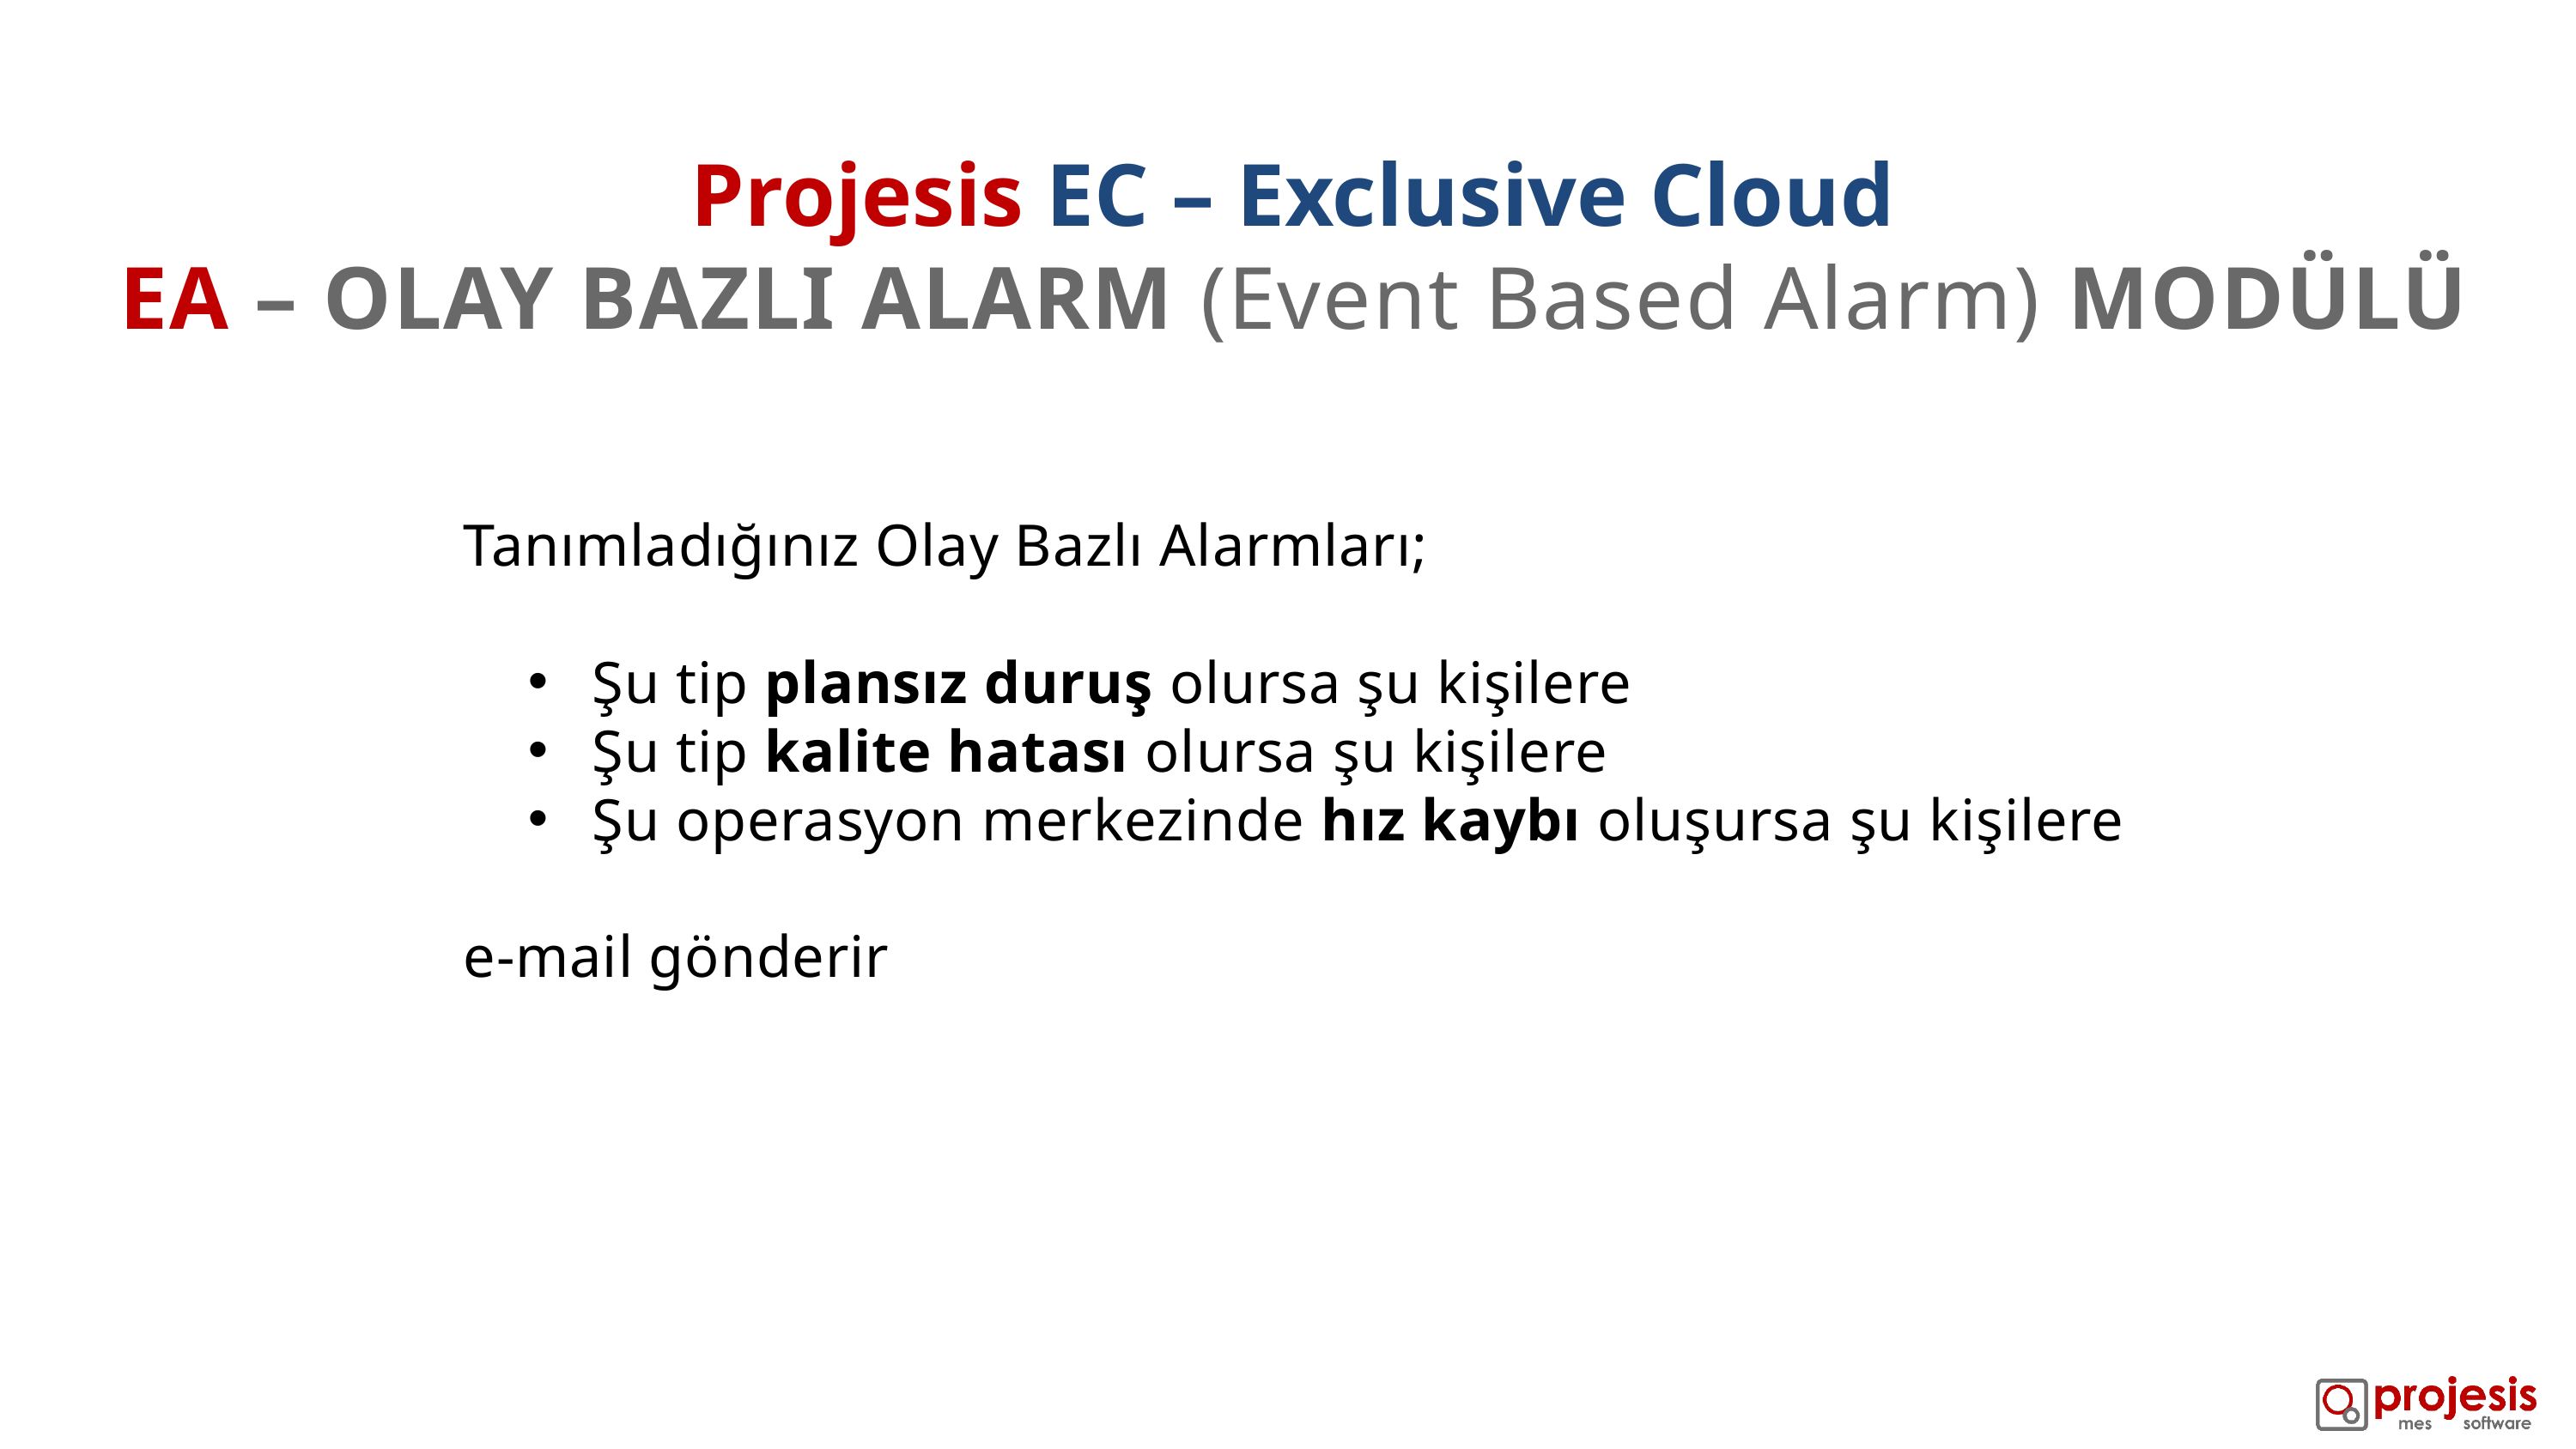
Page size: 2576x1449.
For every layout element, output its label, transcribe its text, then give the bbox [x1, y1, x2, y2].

text_box Projesis EC – Exclusive Cloud EA – OLAY BAZLI ALARM (Event Based Alarm) MODÜLÜ [32, 140, 2555, 347]
picture [2313, 1371, 2537, 1437]
text_box Tanımladığınız Olay Bazlı Alarmları; Şu tip plansız duruş olursa şu kişilere Şu tip kalite hatası olursa şu kişilere Şu operasyon merkezinde hız kaybı oluşursa şu kişilere e-mail gönderir [440, 508, 2265, 1058]
